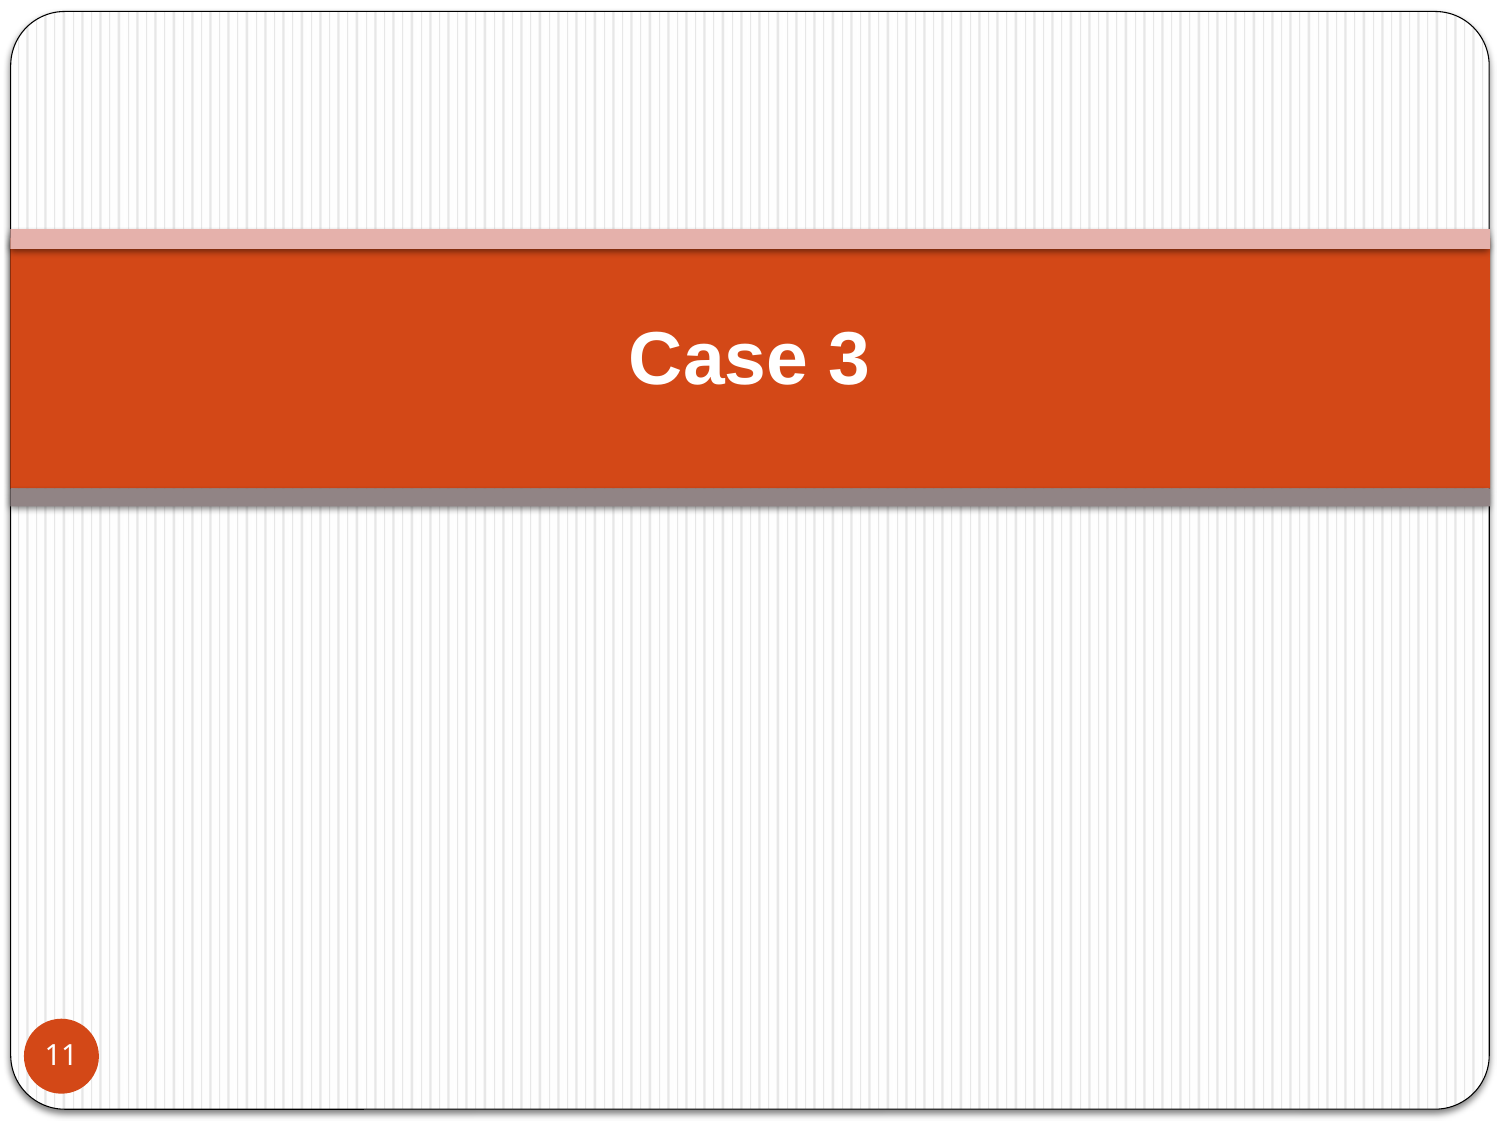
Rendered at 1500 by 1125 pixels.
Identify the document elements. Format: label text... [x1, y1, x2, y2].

title Case 3 [75, 237, 1425, 479]
slide_number 11 [23, 1018, 99, 1094]
